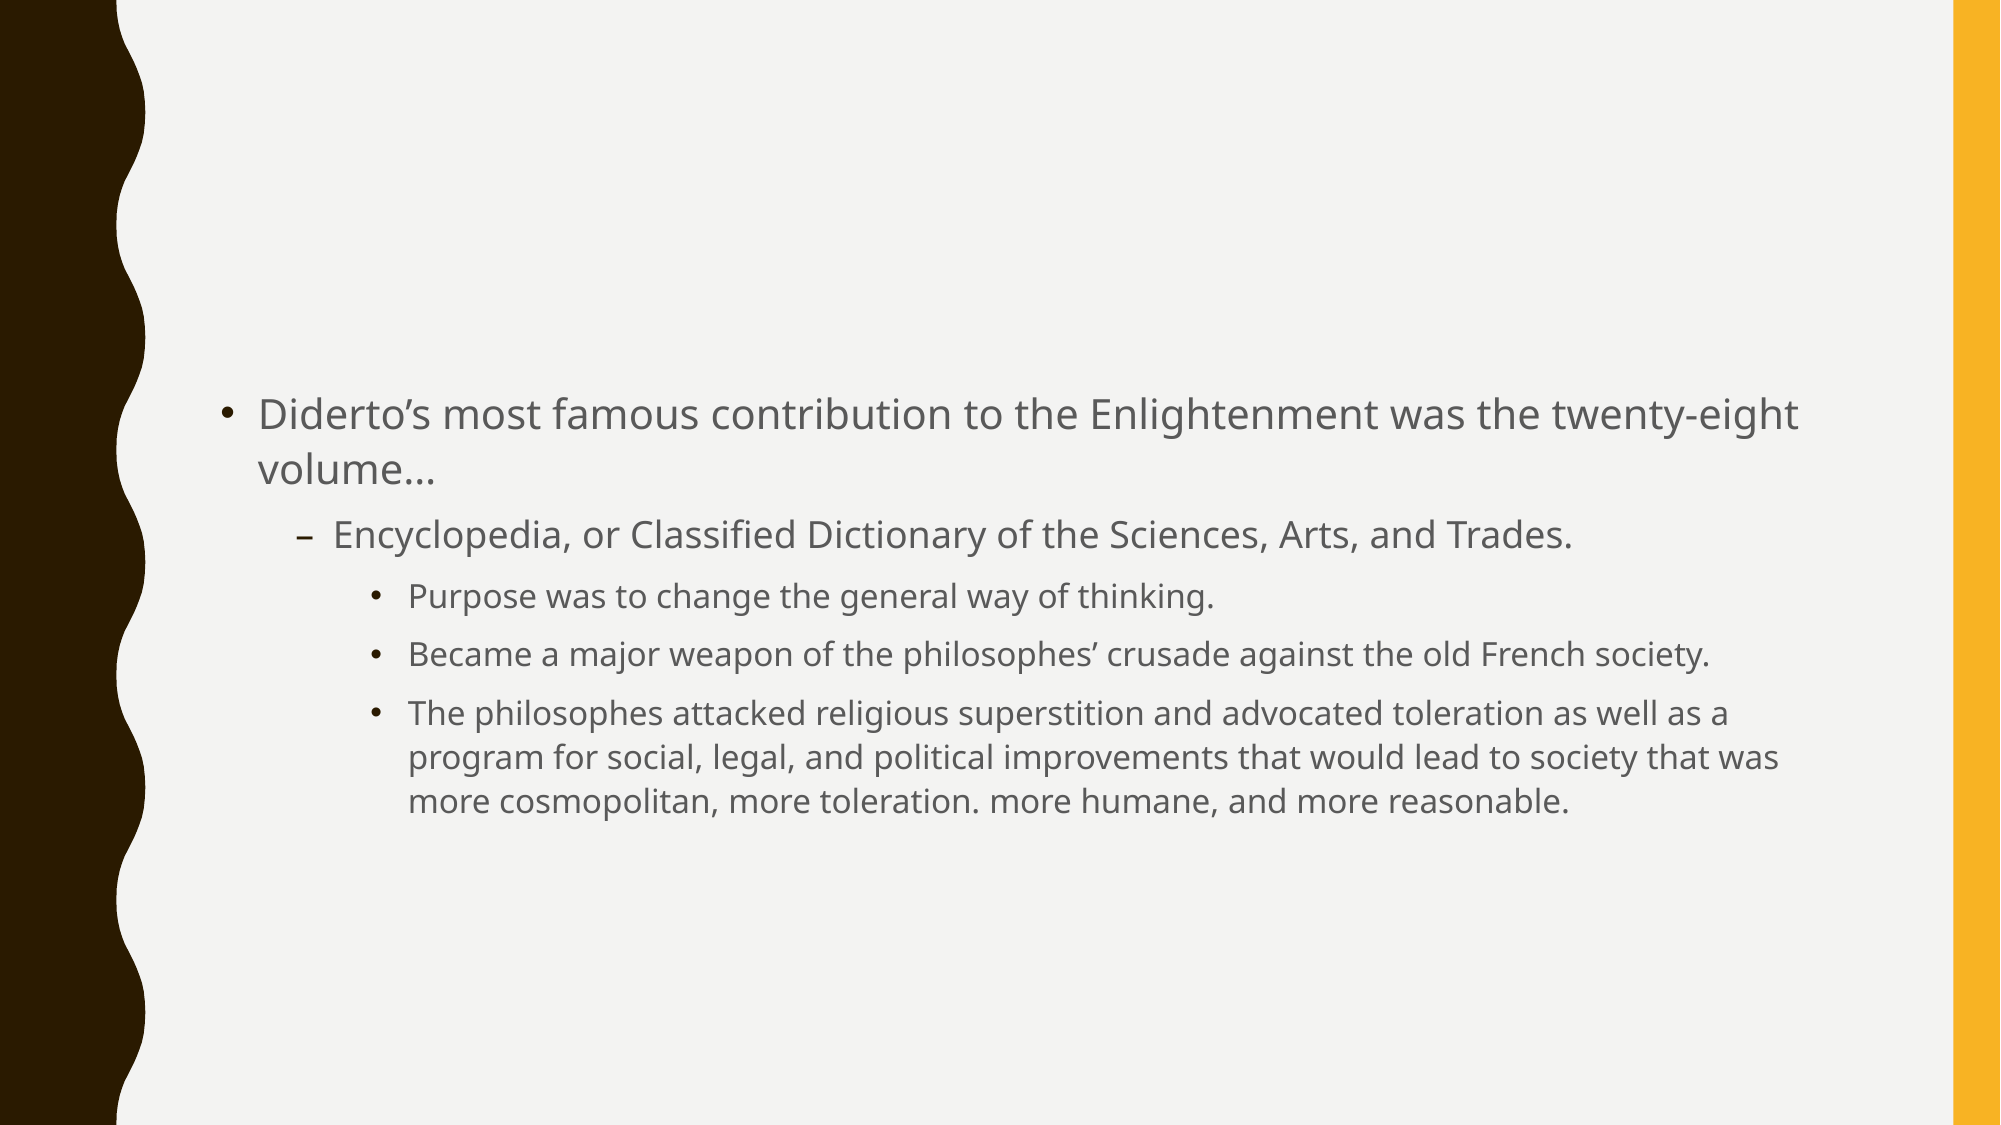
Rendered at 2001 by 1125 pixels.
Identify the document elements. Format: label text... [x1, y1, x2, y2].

list Diderto’s most famous contribution to the Enlightenment was the twenty-eight volume… Encyclopedia, or Classified Dictionary of the Sciences, Arts, and Trades. Purpose was to change the general way of thinking. Became a major weapon of the philosophes’ crusade against the old French society. The philosophes attacked religious superstition and advocated toleration as well as a program for social, legal, and political improvements that would lead to society that was more cosmopolitan, more toleration. more humane, and more reasonable. [205, 375, 1875, 965]
